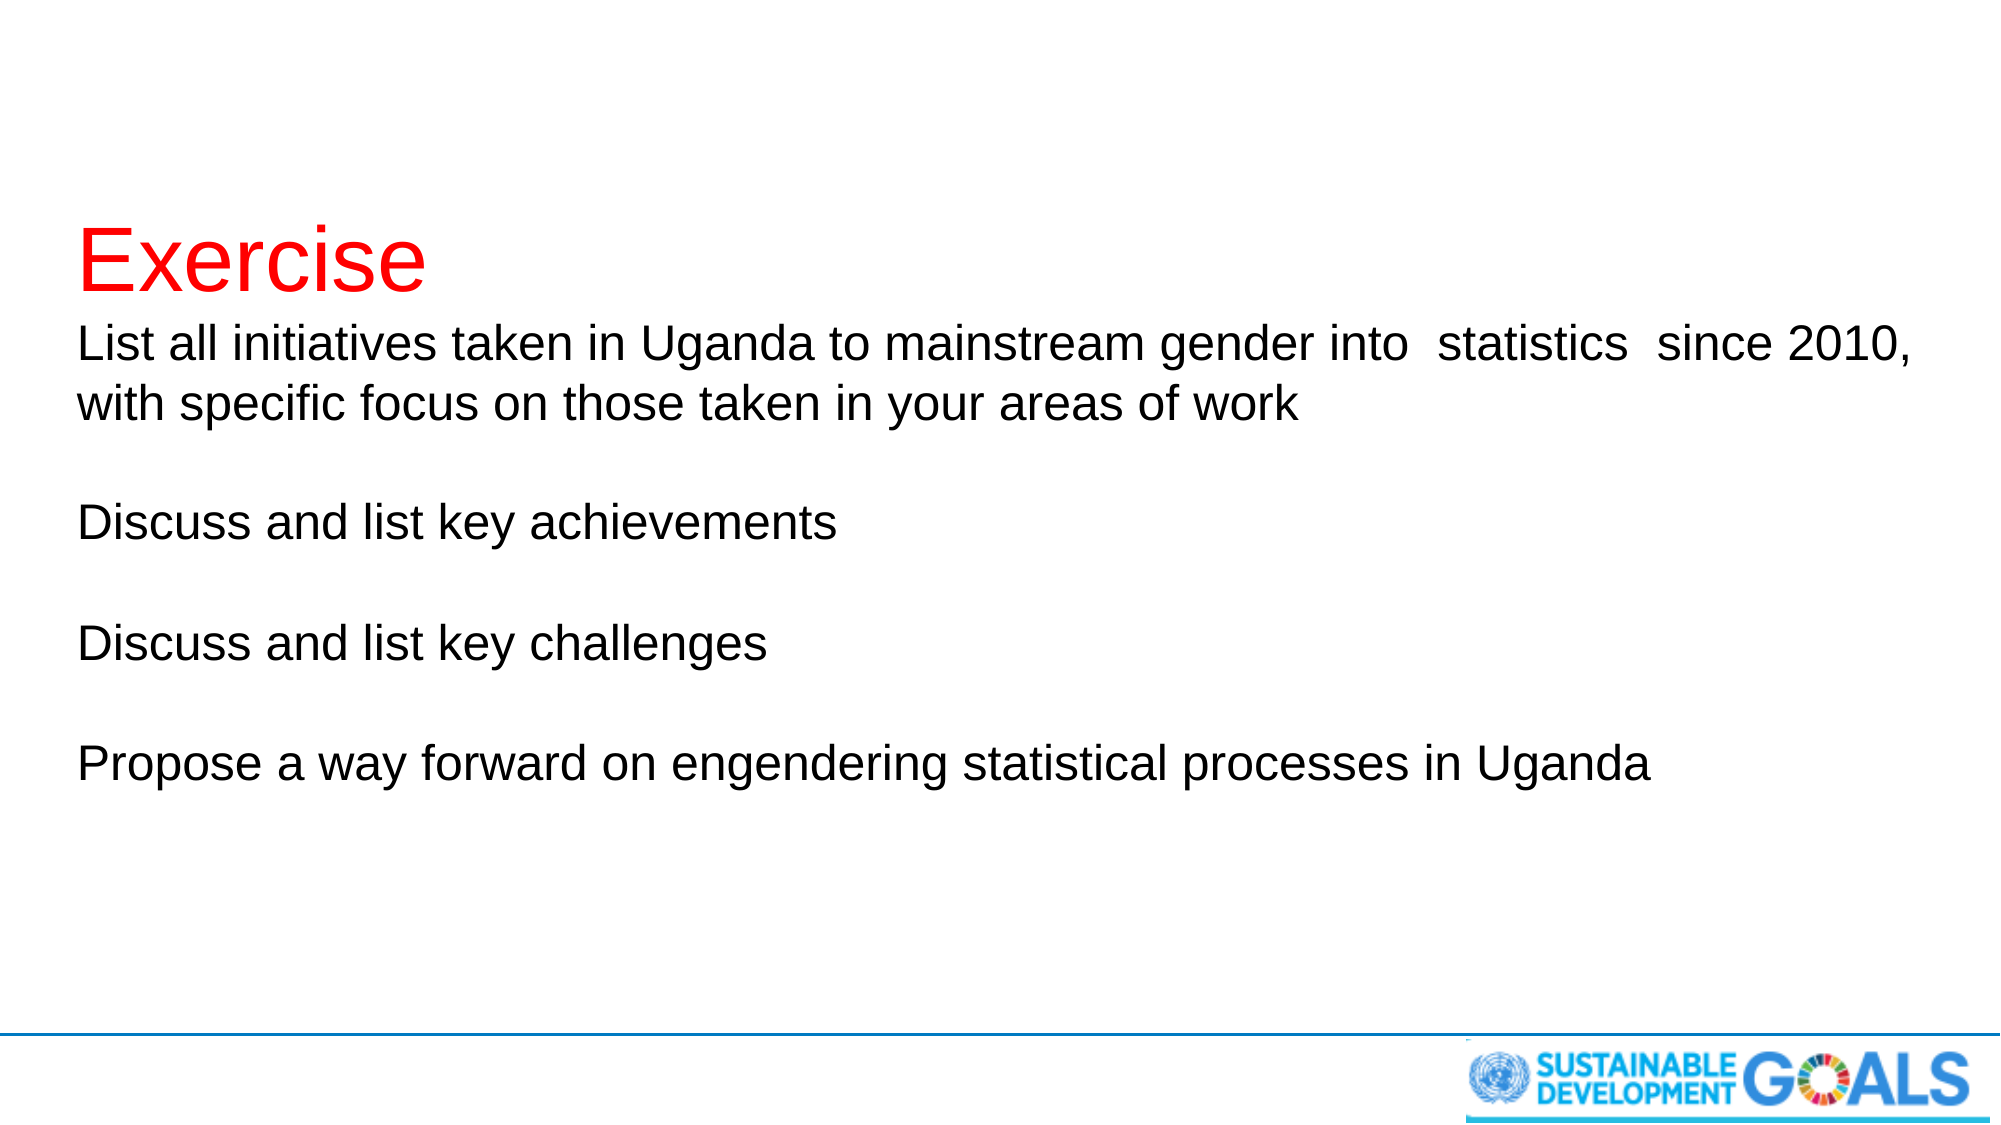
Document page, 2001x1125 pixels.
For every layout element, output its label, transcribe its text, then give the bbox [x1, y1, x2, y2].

list Exercise List all initiatives taken in Uganda to mainstream gender into statistics since 2010, with specific focus on those taken in your areas of work Discuss and list key achievements Discuss and list key challenges Propose a way forward on engendering statistical processes in Uganda [76, 149, 1926, 981]
picture [1466, 1039, 1990, 1123]
